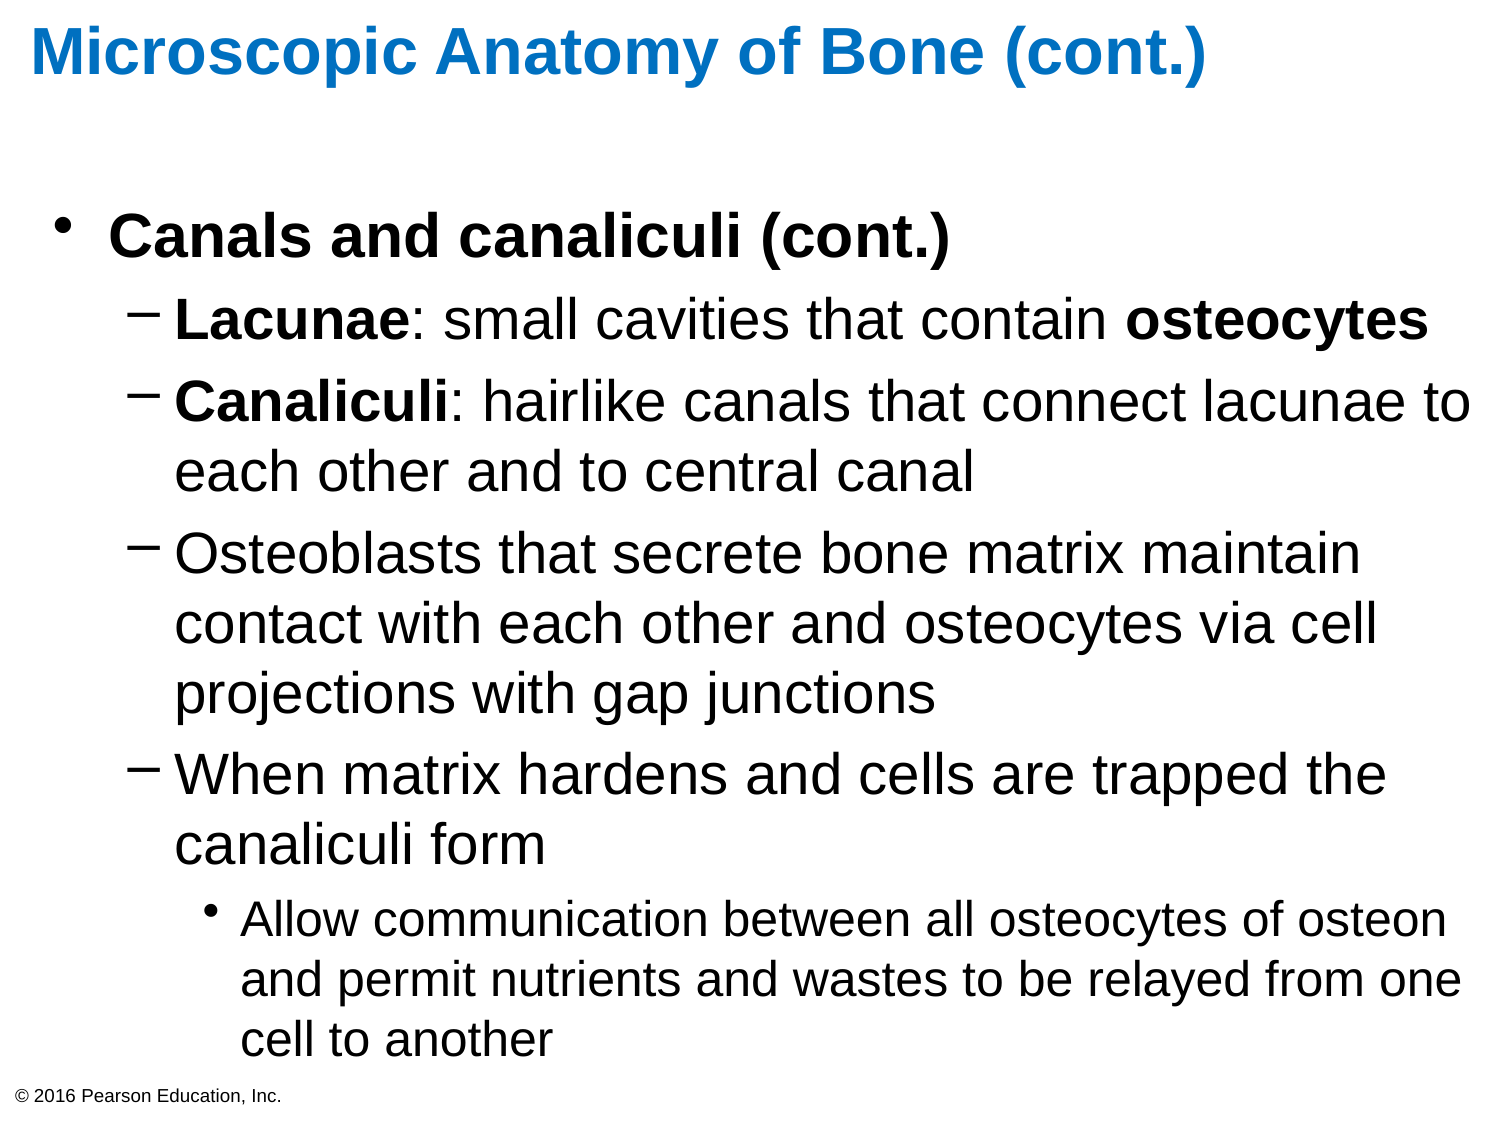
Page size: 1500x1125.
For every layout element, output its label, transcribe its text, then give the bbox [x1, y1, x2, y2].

footer © 2016 Pearson Education, Inc. [0, 1065, 507, 1125]
title Microscopic Anatomy of Bone (cont.) [0, 0, 1500, 96]
list Canals and canaliculi (cont.) Lacunae: small cavities that contain osteocytes Canaliculi: hairlike canals that connect lacunae to each other and to central canal Osteoblasts that secrete bone matrix maintain contact with each other and osteocytes via cell projections with gap junctions When matrix hardens and cells are trapped the canaliculi form Allow communication between all osteocytes of osteon and permit nutrients and wastes to be relayed from one cell to another [37, 187, 1500, 1066]
